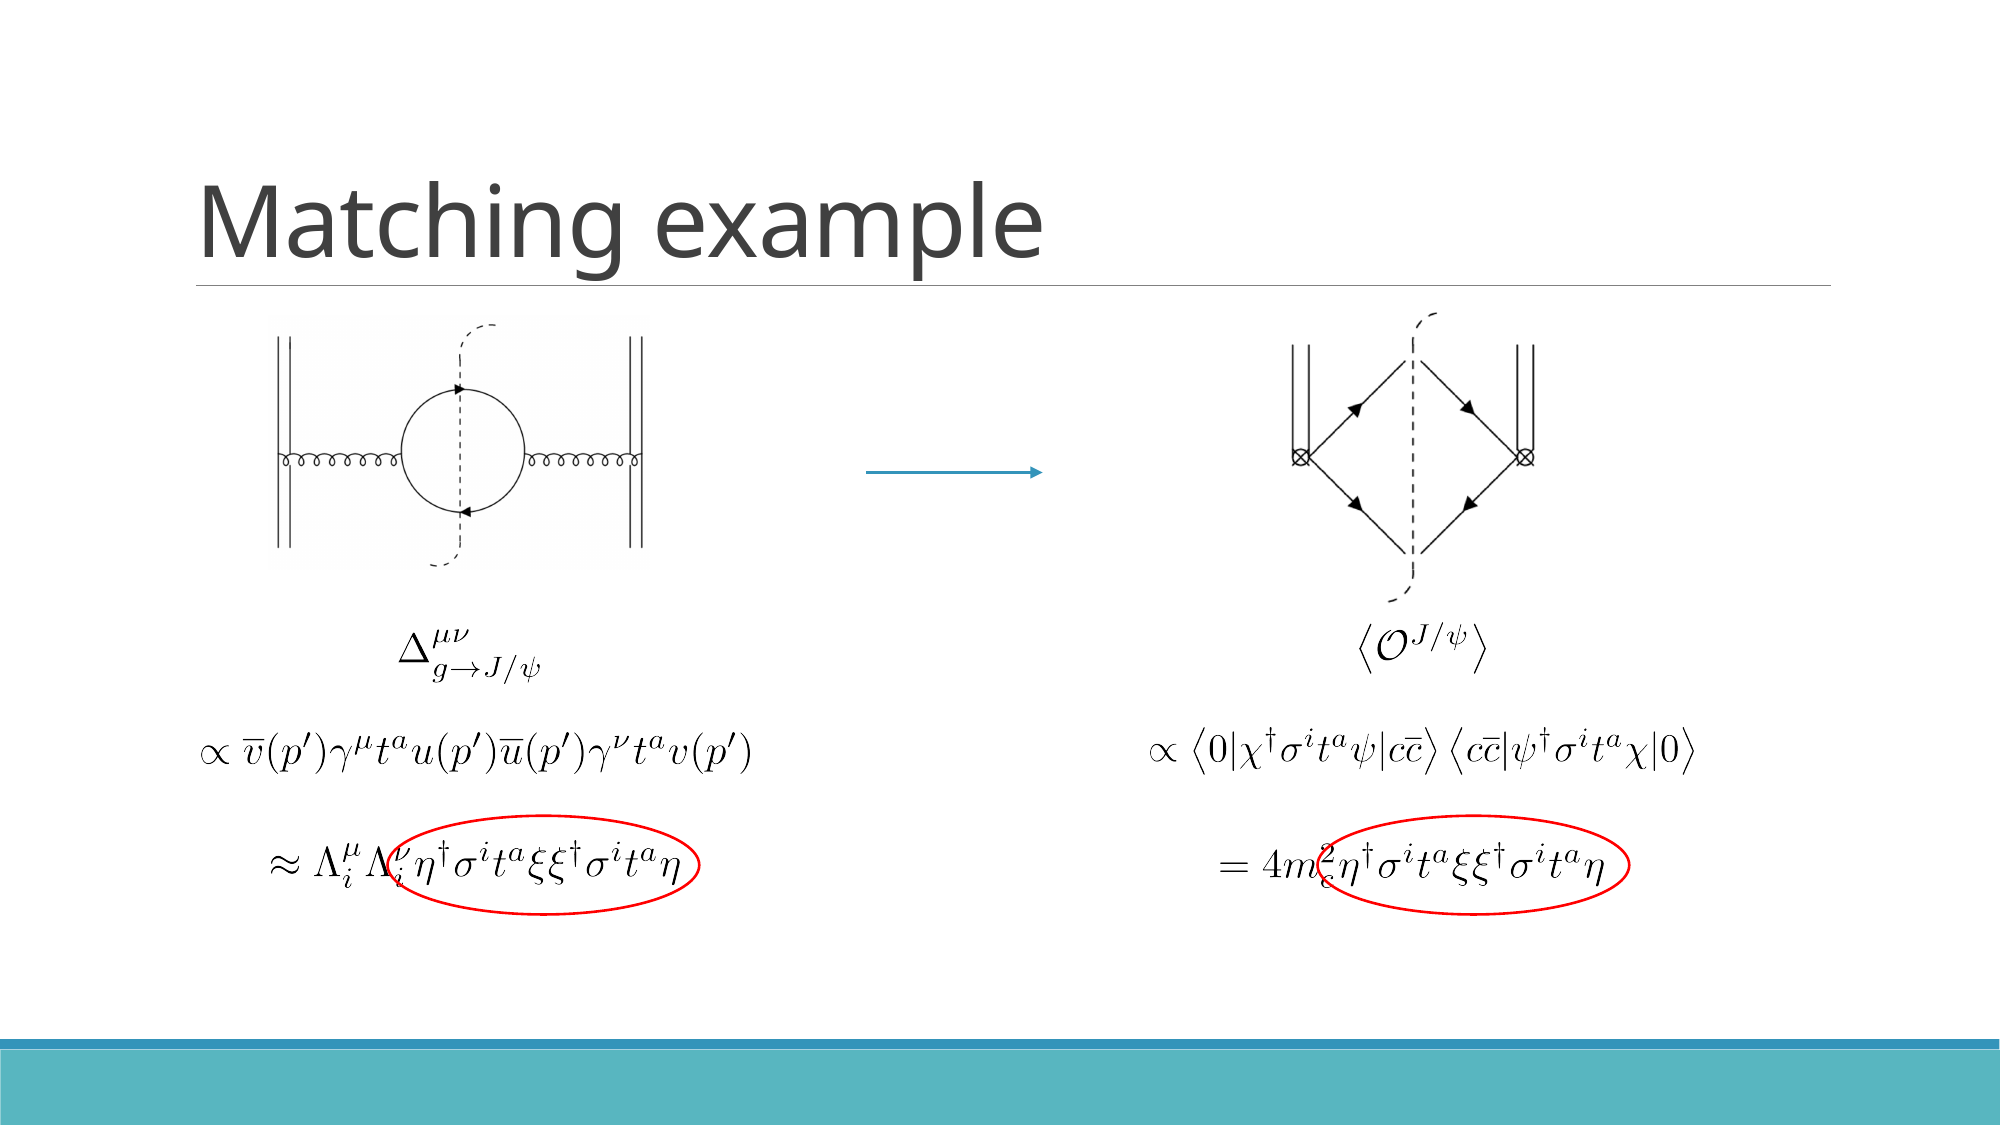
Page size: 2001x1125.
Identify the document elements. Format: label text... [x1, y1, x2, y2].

picture [1358, 622, 1487, 675]
title Matching example [180, 47, 1830, 285]
text_box [688, 845, 701, 885]
text_box [1340, 814, 1631, 890]
text_box [420, 897, 666, 916]
picture [270, 840, 680, 889]
text_box [1350, 897, 1596, 916]
picture [1219, 841, 1604, 889]
picture [200, 731, 750, 775]
picture [1274, 295, 1549, 612]
picture [267, 314, 651, 571]
picture [398, 628, 540, 684]
text_box [412, 814, 675, 837]
picture [1149, 727, 1694, 776]
